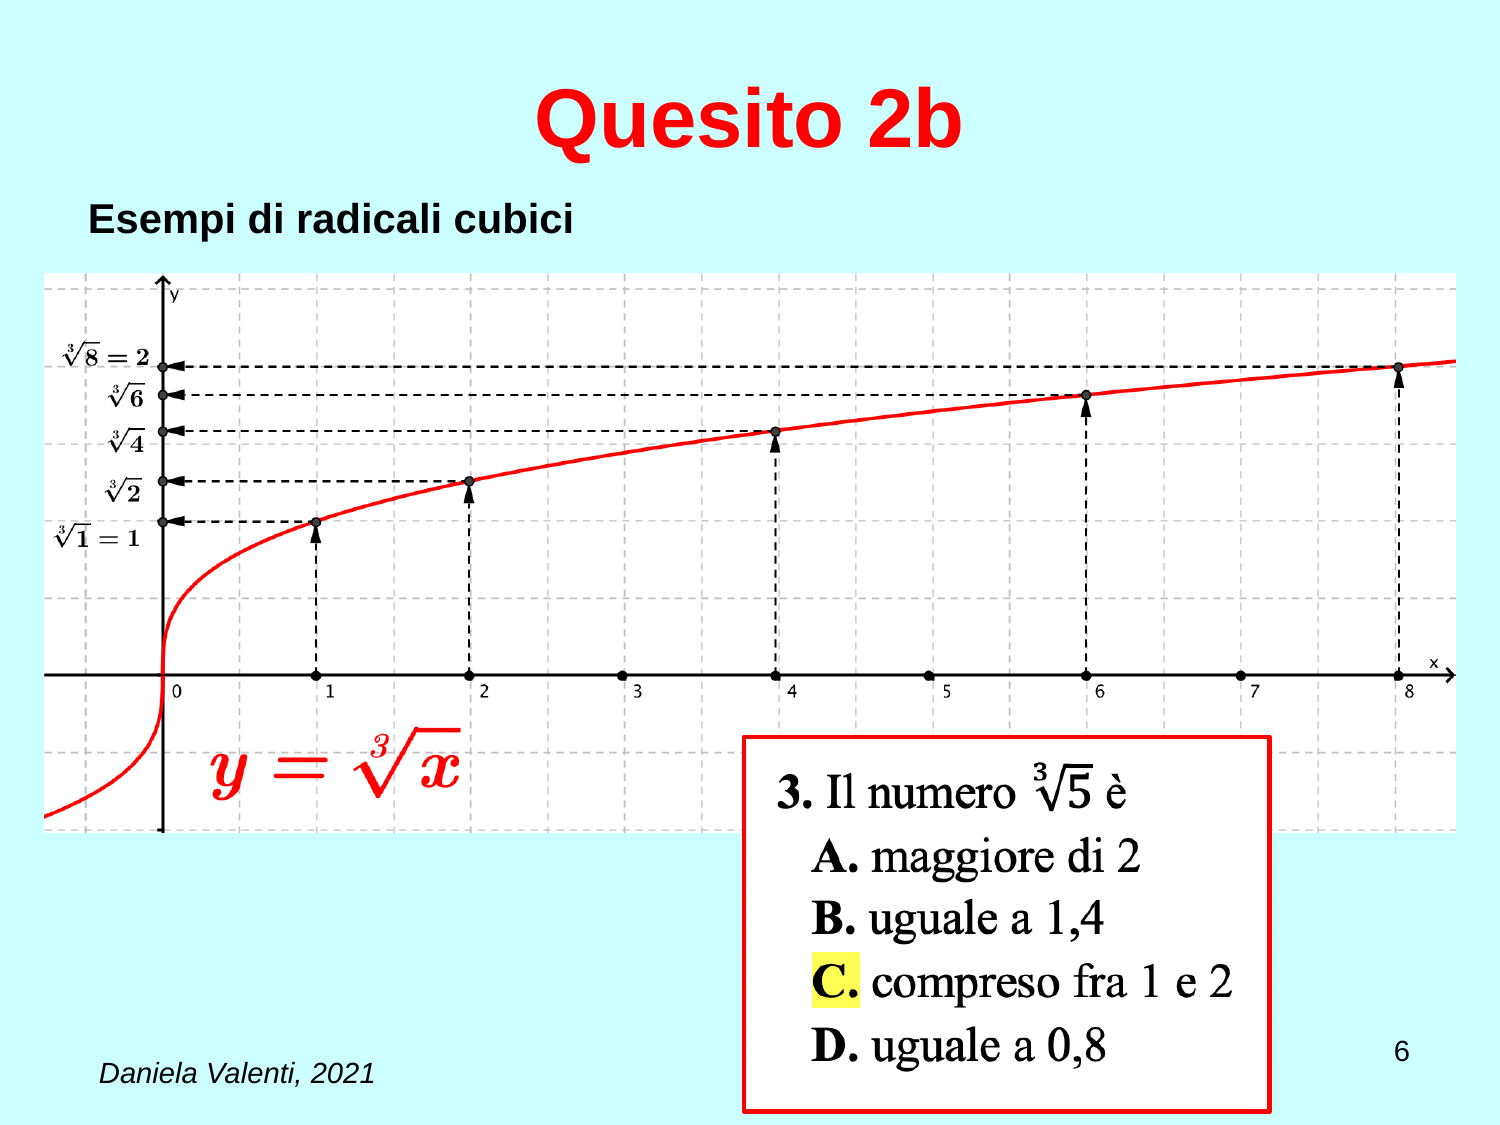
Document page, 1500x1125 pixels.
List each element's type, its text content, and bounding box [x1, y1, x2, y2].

title Quesito 2b [75, 67, 1425, 160]
footer Daniela Valenti, 2021 [0, 1046, 476, 1125]
picture [43, 273, 1457, 1110]
slide_number 6 [1272, 1024, 1426, 1103]
text_box Esempi di radicali cubici [73, 184, 949, 249]
